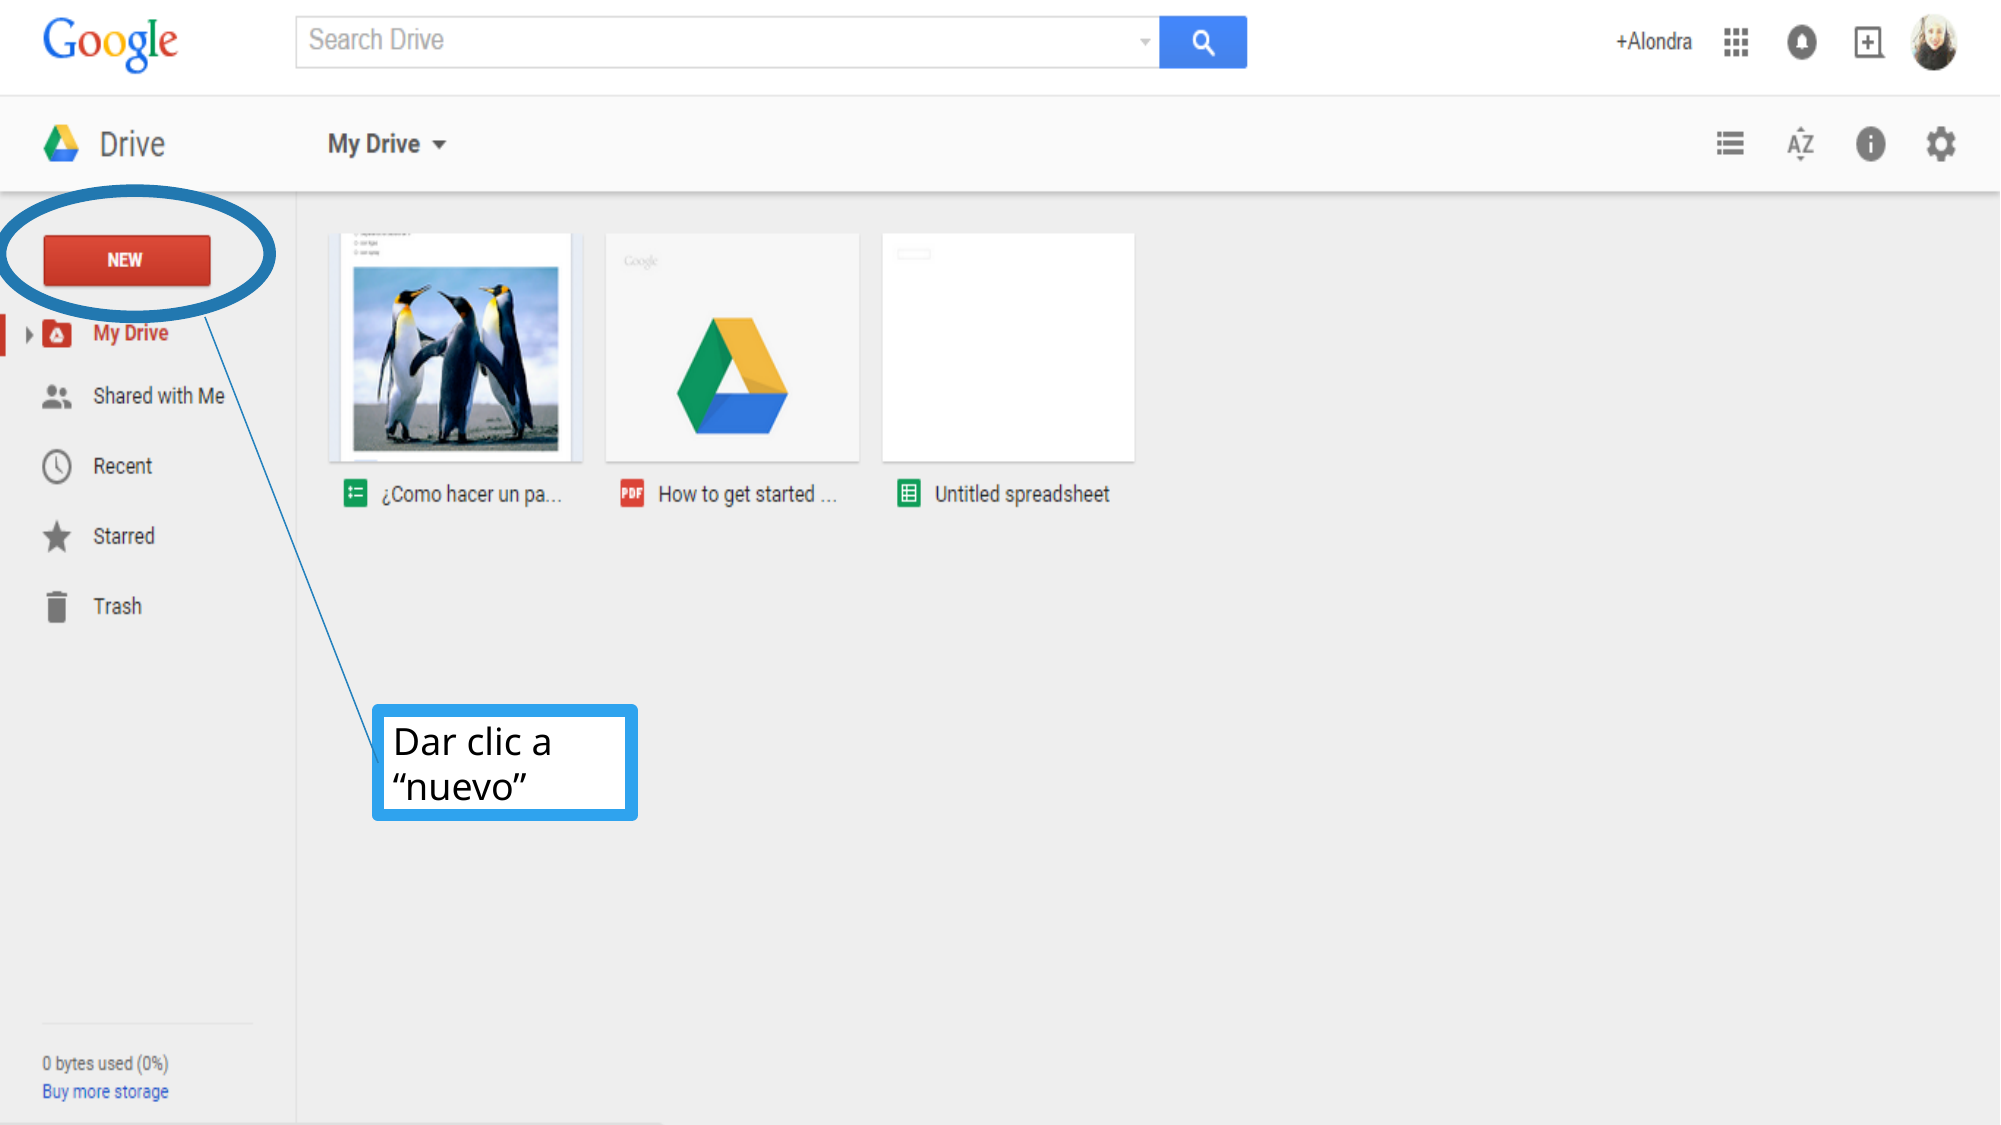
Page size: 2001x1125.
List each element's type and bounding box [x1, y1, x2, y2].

text_box [204, 316, 379, 764]
picture [0, 0, 2000, 1125]
